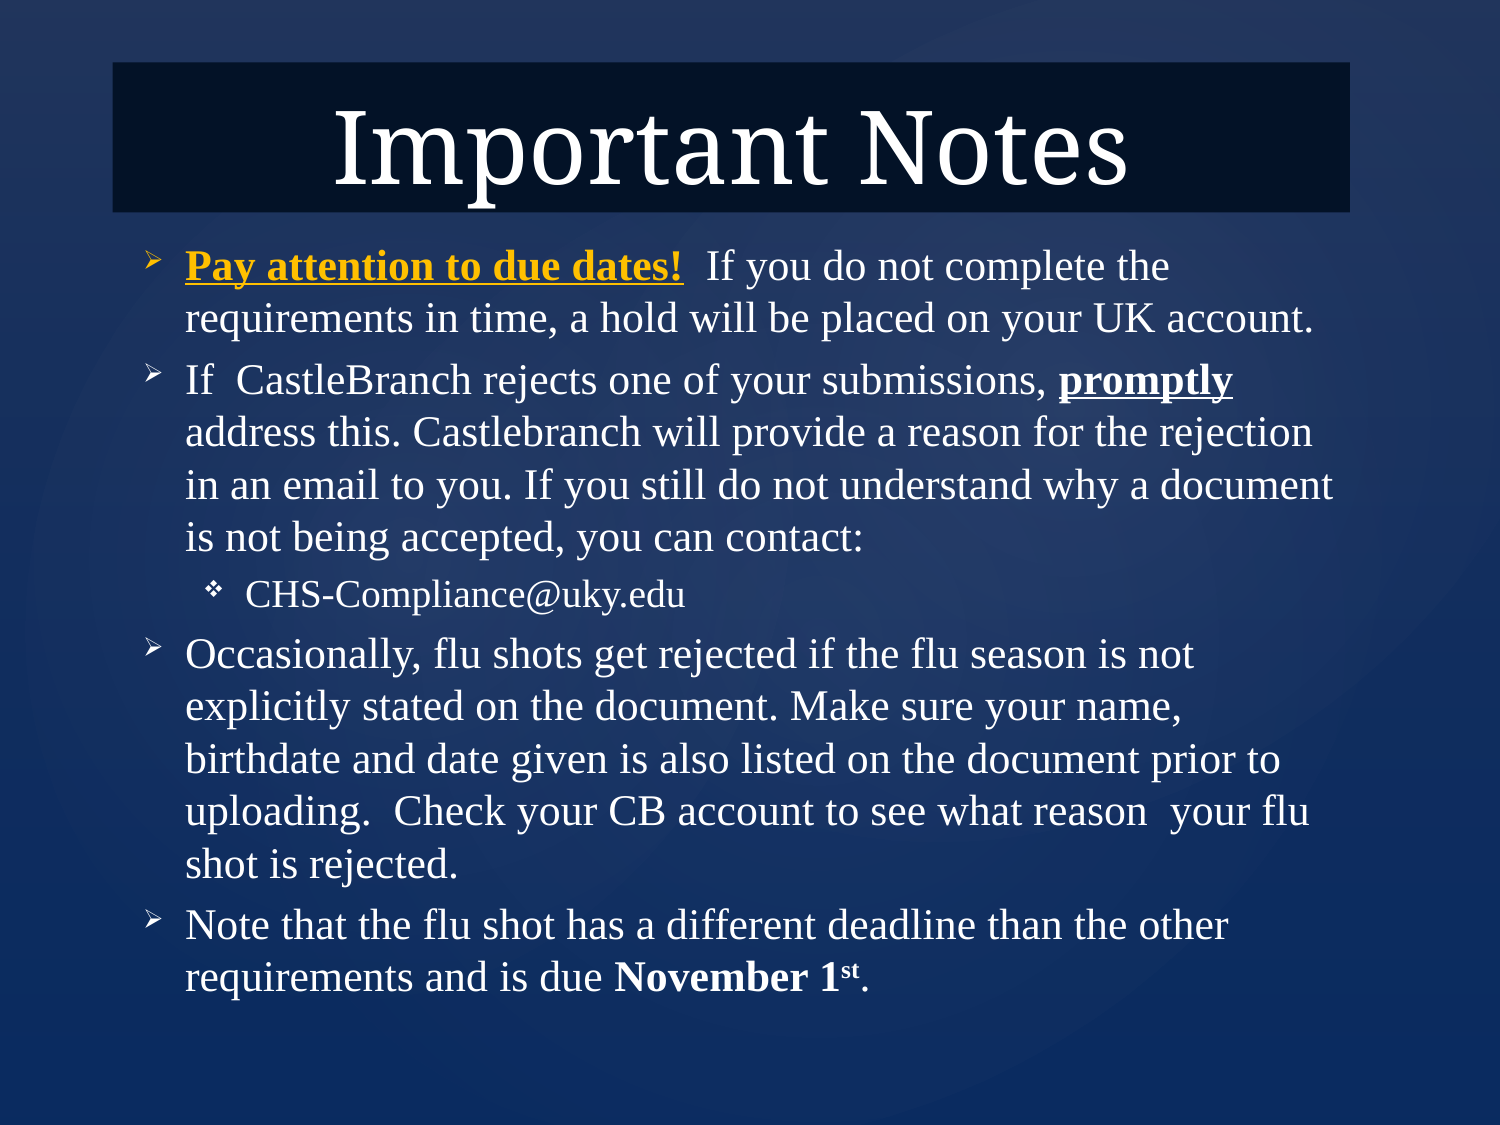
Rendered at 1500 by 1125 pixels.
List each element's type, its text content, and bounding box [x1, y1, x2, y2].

list Pay attention to due dates! If you do not complete the requirements in time, a hold will be placed on your UK account. If CastleBranch rejects one of your submissions, promptly address this. Castlebranch will provide a reason for the rejection in an email to you. If you still do not understand why a document is not being accepted, you can contact: CHS-Compliance@uky.edu Occasionally, flu shots get rejected if the flu season is not explicitly stated on the document. Make sure your name, birthdate and date given is also listed on the document prior to uploading. Check your CB account to see what reason your flu shot is rejected. Note that the flu shot has a different deadline than the other requirements and is due November 1st. [125, 212, 1363, 1025]
title Important Notes [112, 62, 1350, 213]
